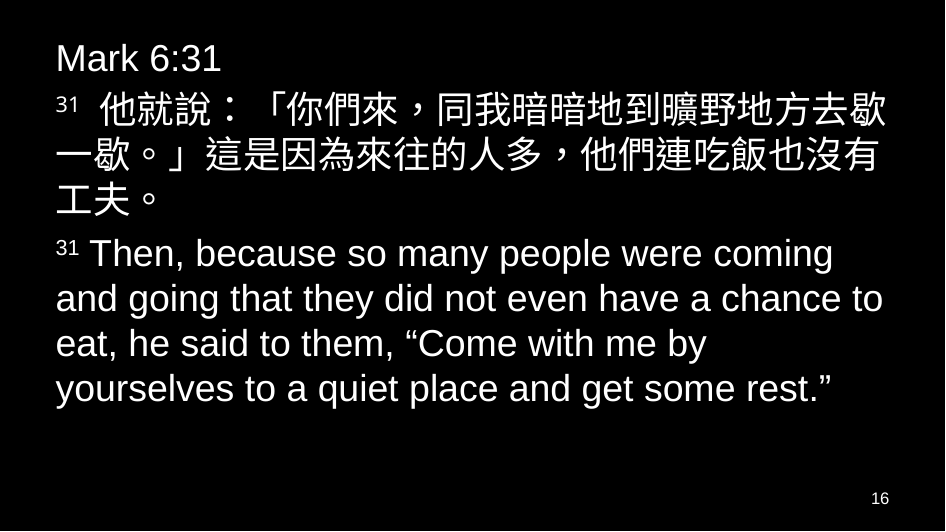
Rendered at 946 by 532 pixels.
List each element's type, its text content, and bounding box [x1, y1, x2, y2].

list Mark 6:31 31 他就說：「你們來，同我暗暗地到曠野地方去歇一歇。」這是因為來往的人多，他們連吃飯也沒有工夫。 31 Then, because so many people were coming and going that they did not even have a chance to eat, he said to them, “Come with me by yourselves to a quiet place and get some rest.” [46, 29, 899, 475]
slide_number 16 [677, 483, 899, 522]
